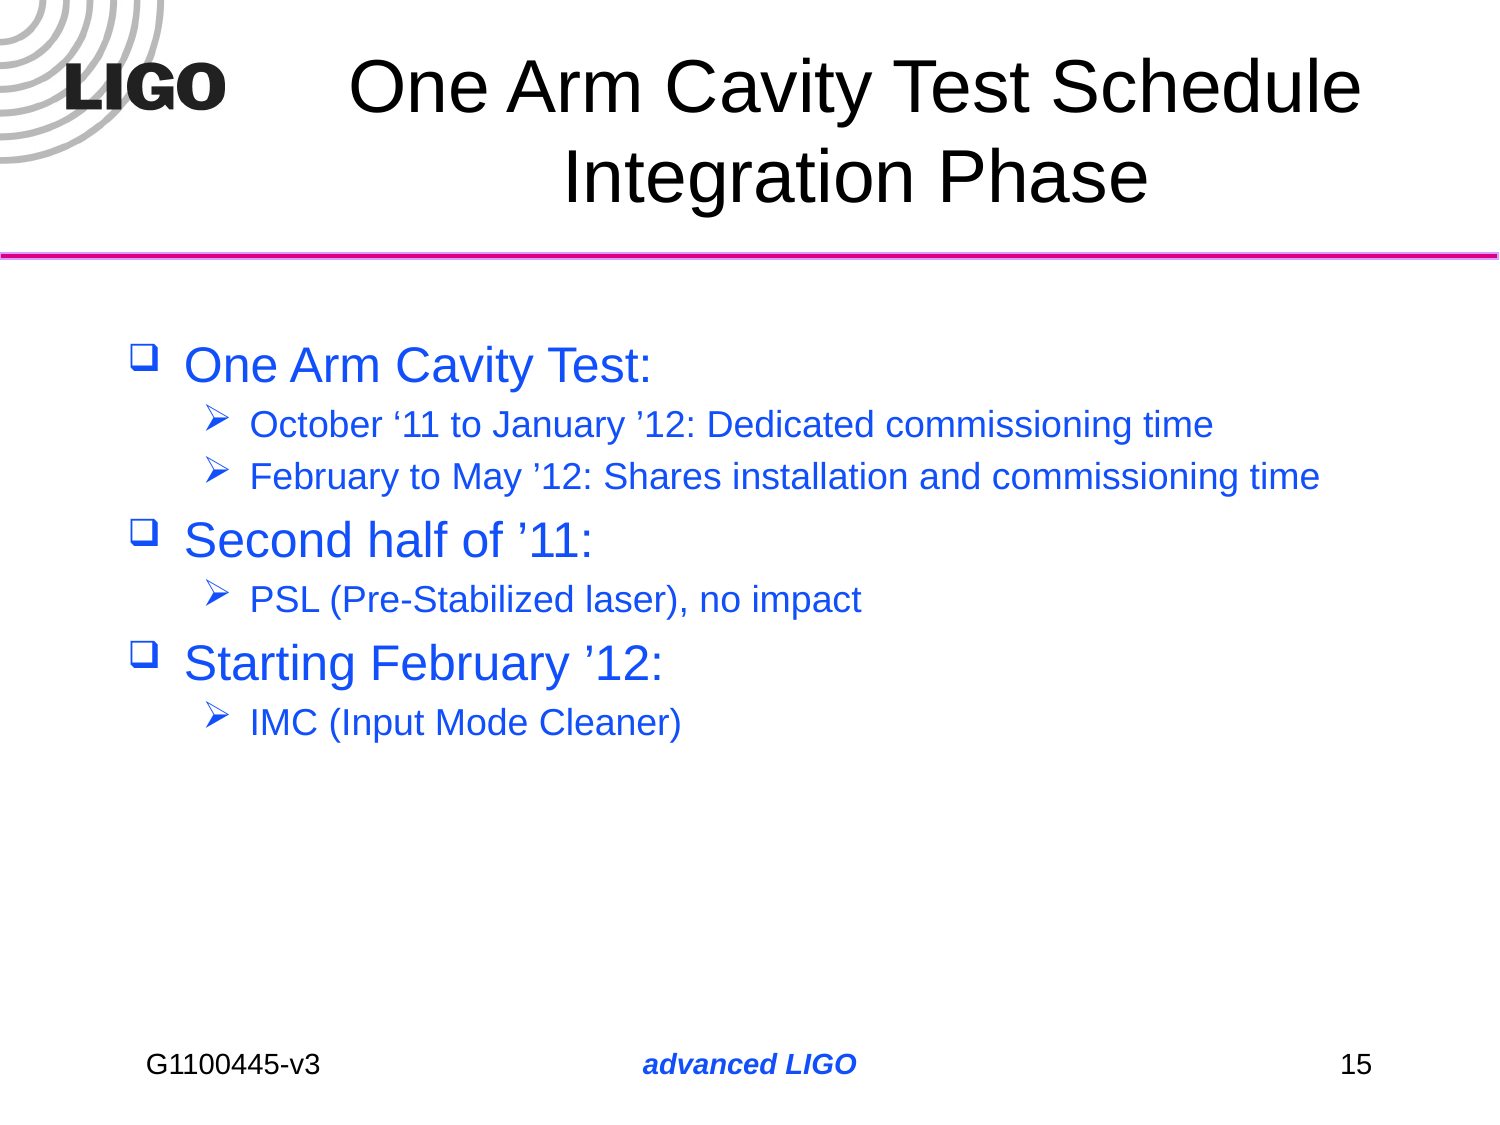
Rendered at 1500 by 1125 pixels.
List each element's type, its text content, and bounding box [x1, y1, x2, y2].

list One Arm Cavity Test: October ‘11 to January ’12: Dedicated commissioning time February to May ’12: Shares installation and commissioning time Second half of ’11: PSL (Pre-Stabilized laser), no impact Starting February ’12: IMC (Input Mode Cleaner) [112, 324, 1388, 1001]
title One Arm Cavity Test Schedule Integration Phase [262, 37, 1451, 226]
footer advanced LIGO [512, 1024, 988, 1101]
picture [0, 0, 225, 164]
slide_number 15 [1074, 1024, 1388, 1101]
